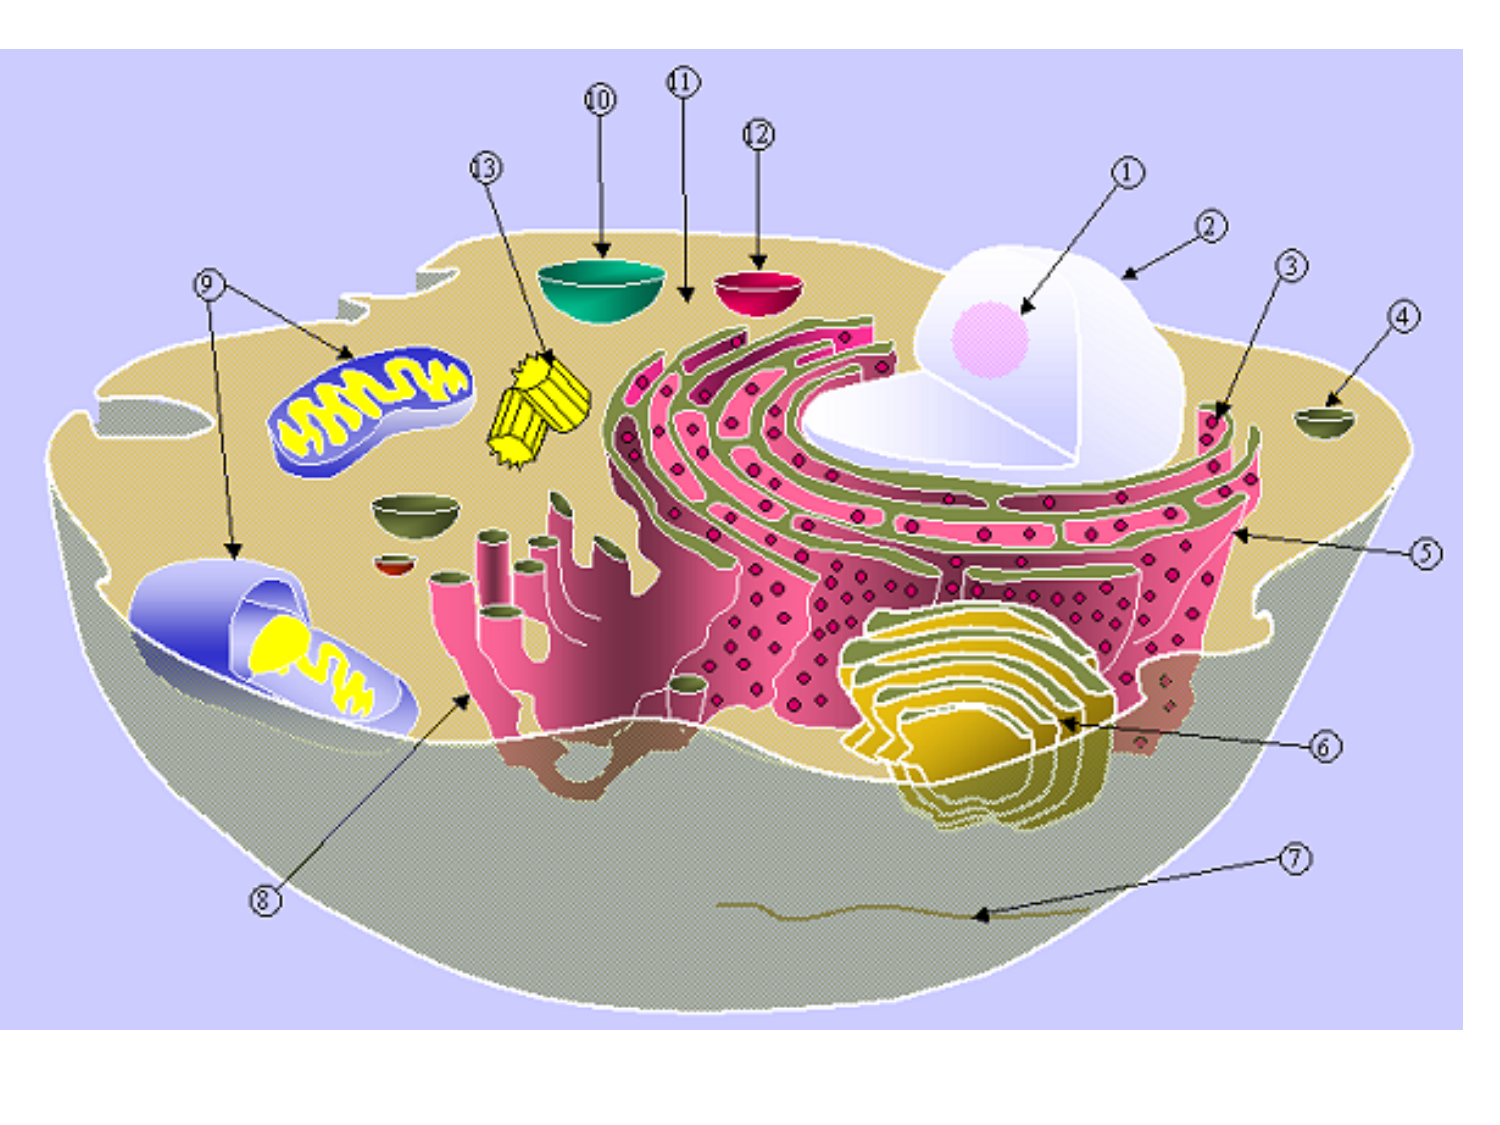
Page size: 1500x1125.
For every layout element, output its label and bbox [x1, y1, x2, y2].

picture [0, 49, 1463, 1031]
